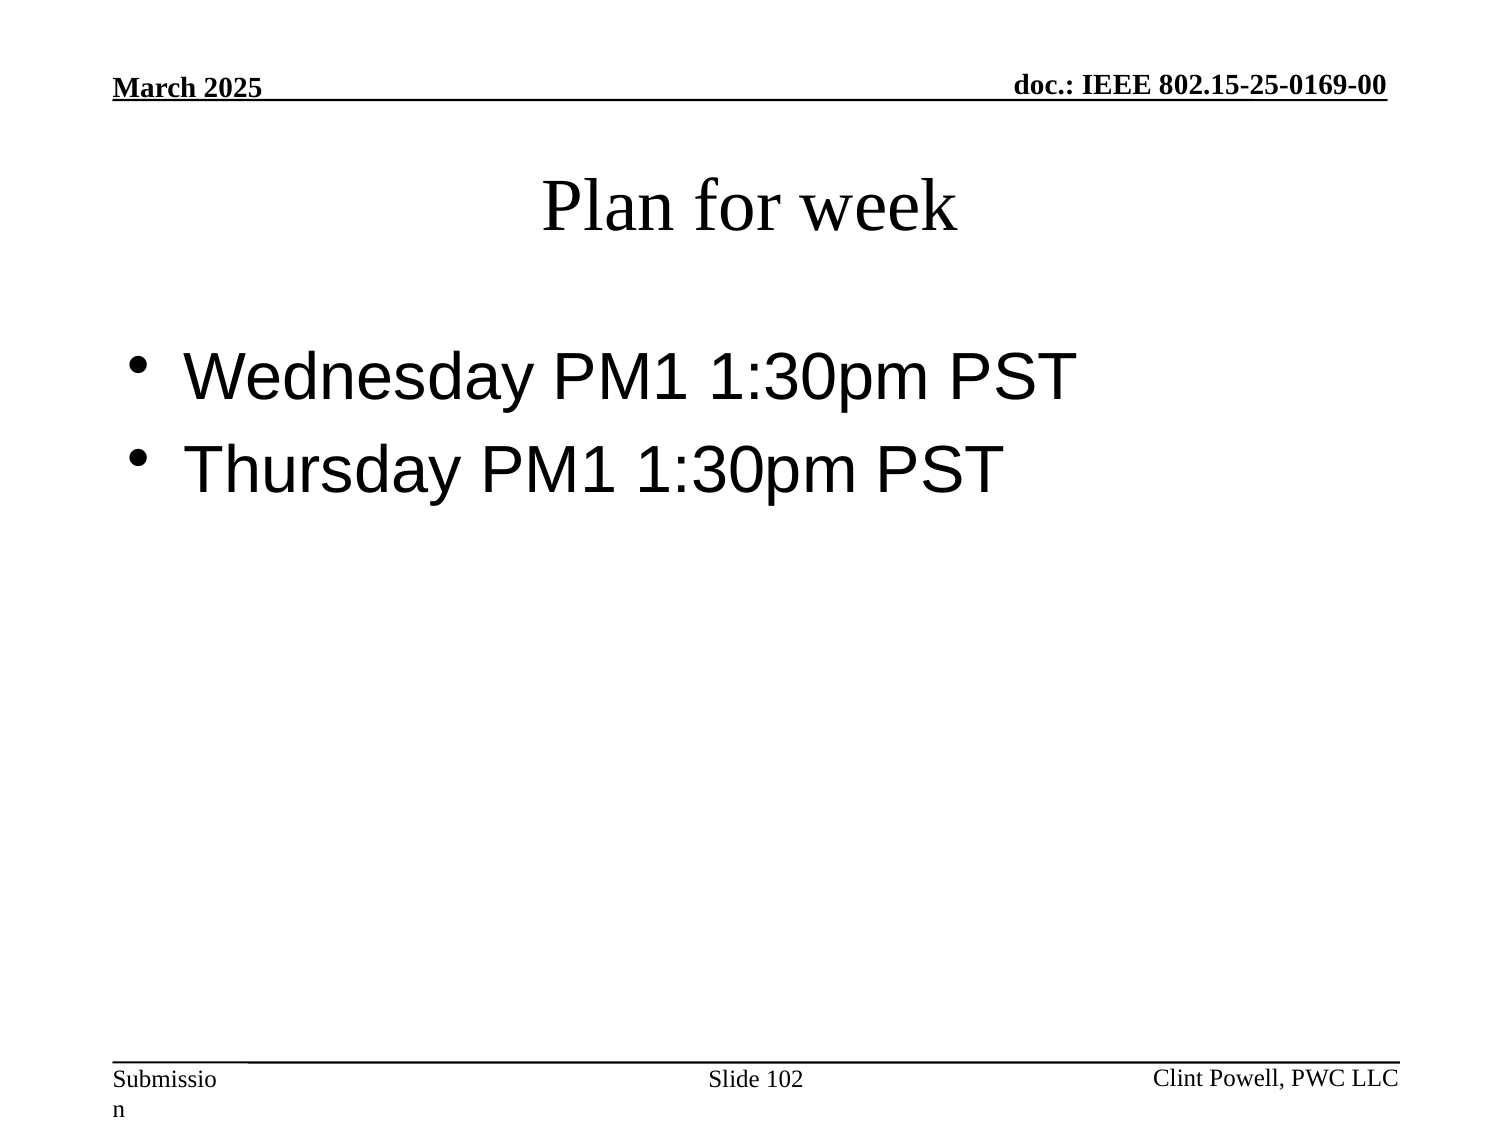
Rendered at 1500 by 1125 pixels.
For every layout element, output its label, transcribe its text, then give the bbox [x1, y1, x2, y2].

list Wednesday PM1 1:30pm PST Thursday PM1 1:30pm PST [112, 324, 1388, 1000]
text_box Slide 102 [693, 1055, 831, 1093]
title Plan for week [112, 112, 1388, 288]
